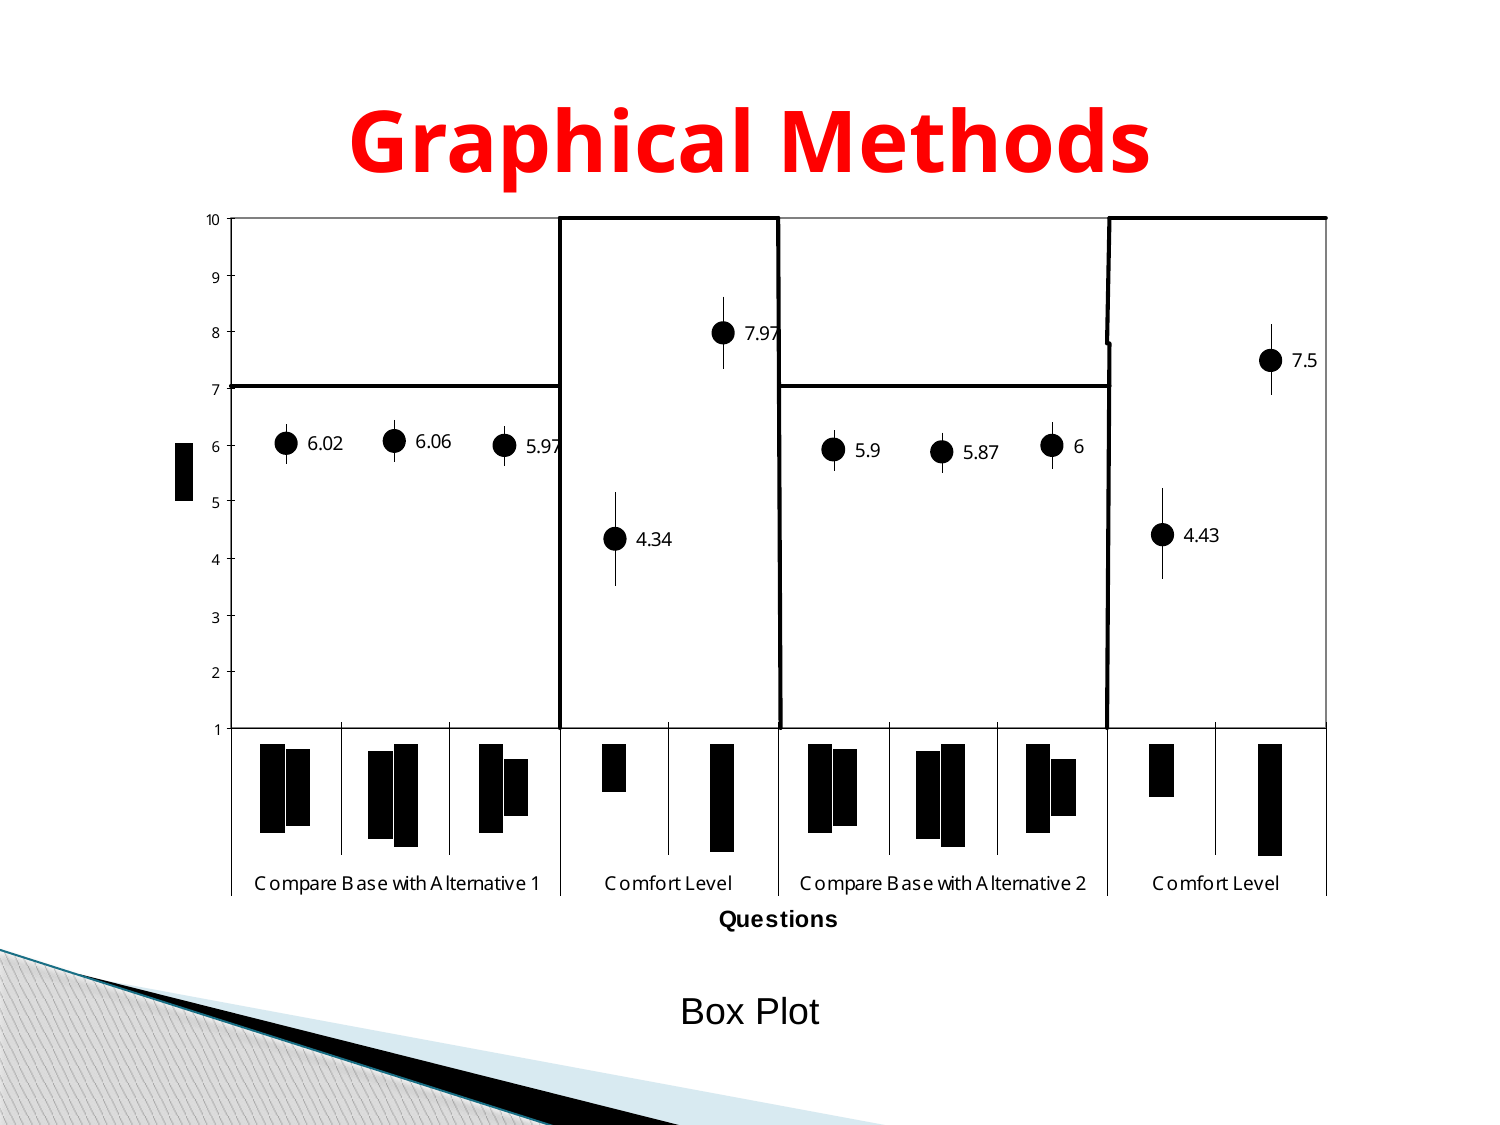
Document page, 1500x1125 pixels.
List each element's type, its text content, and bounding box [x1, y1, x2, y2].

text_box Box Plot [650, 993, 850, 1040]
title Graphical Methods [75, 45, 1425, 233]
picture [137, 170, 1363, 982]
